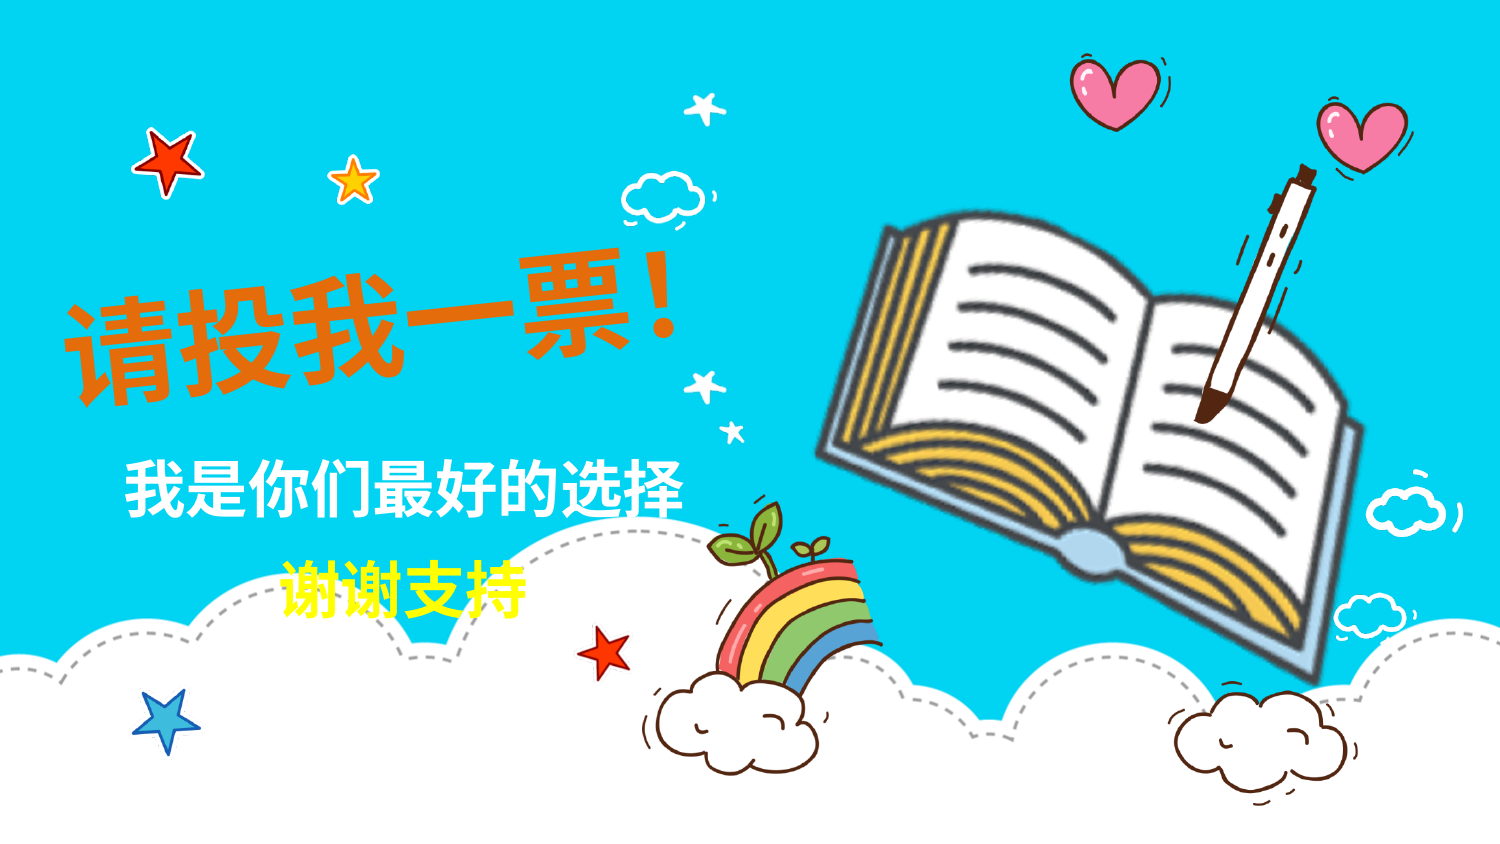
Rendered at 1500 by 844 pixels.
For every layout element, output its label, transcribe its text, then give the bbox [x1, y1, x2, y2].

text_box 请投我一票！ [36, 207, 729, 434]
text_box 谢谢支持 [263, 543, 544, 634]
picture [0, 0, 1500, 844]
text_box 我是你们最好的选择 [108, 443, 701, 533]
